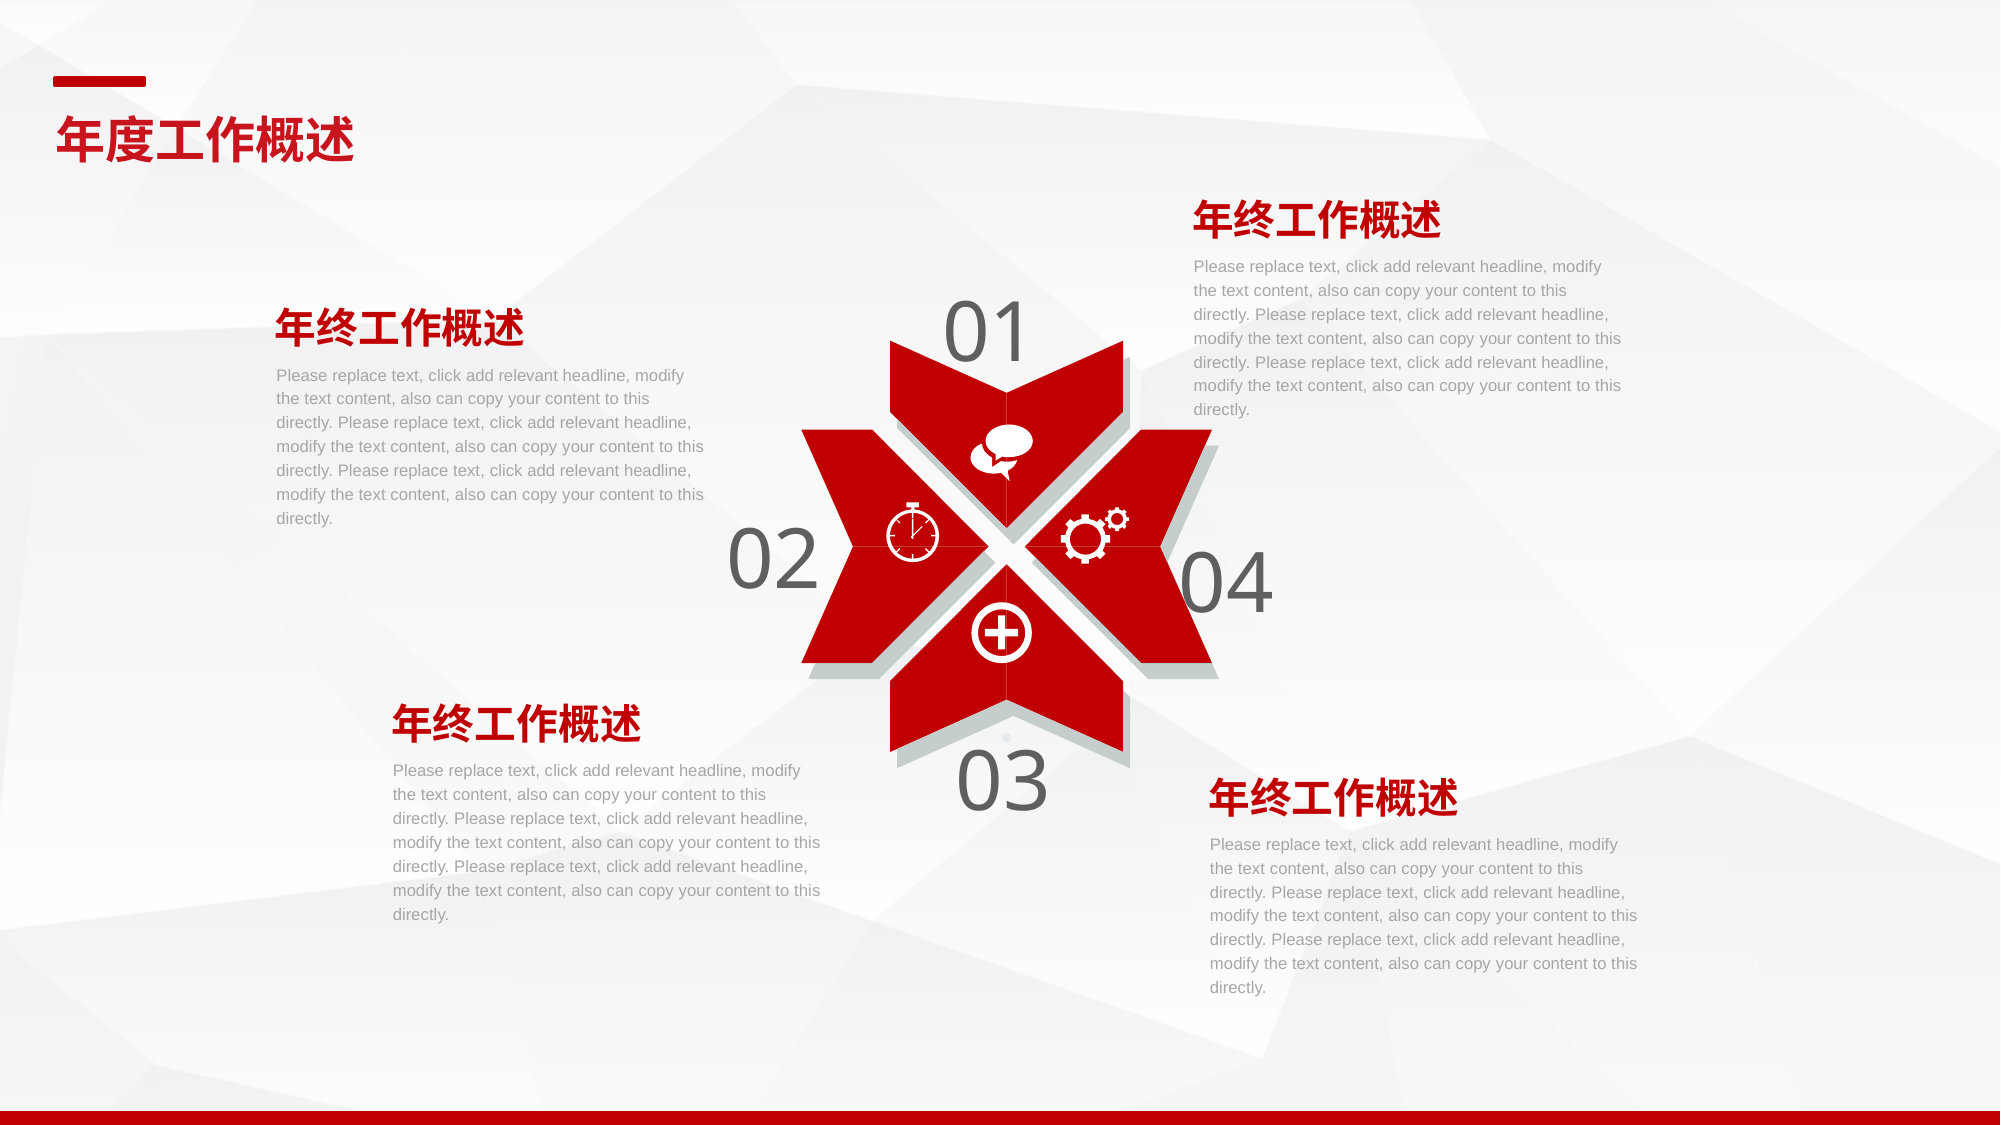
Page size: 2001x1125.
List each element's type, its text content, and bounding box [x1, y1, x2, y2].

text_box Please replace text, click add relevant headline, modify the text content, also can copy your content to this directly. Please replace text, click add relevant headline, modify the text content, also can copy your content to this directly. Please replace text, click add relevant headline, modify the text content, also can copy your content to this directly. [1210, 829, 1646, 1021]
text_box [53, 76, 146, 87]
text_box Please replace text, click add relevant headline, modify the text content, also can copy your content to this directly. Please replace text, click add relevant headline, modify the text content, also can copy your content to this directly. Please replace text, click add relevant headline, modify the text content, also can copy your content to this directly. [276, 360, 712, 552]
text_box 年终工作概述 [260, 294, 574, 360]
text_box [732, 270, 1267, 801]
text_box 年终工作概述 [1177, 186, 1491, 251]
text_box Please replace text, click add relevant headline, modify the text content, also can copy your content to this directly. Please replace text, click add relevant headline, modify the text content, also can copy your content to this directly. Please replace text, click add relevant headline, modify the text content, also can copy your content to this directly. [1193, 251, 1630, 444]
text_box 年度工作概述 [40, 101, 371, 177]
picture [0, 0, 2001, 1125]
text_box 年终工作概述 [1193, 764, 1507, 829]
text_box 年终工作概述 [376, 690, 690, 756]
text_box Please replace text, click add relevant headline, modify the text content, also can copy your content to this directly. Please replace text, click add relevant headline, modify the text content, also can copy your content to this directly. Please replace text, click add relevant headline, modify the text content, also can copy your content to this directly. [392, 756, 829, 948]
